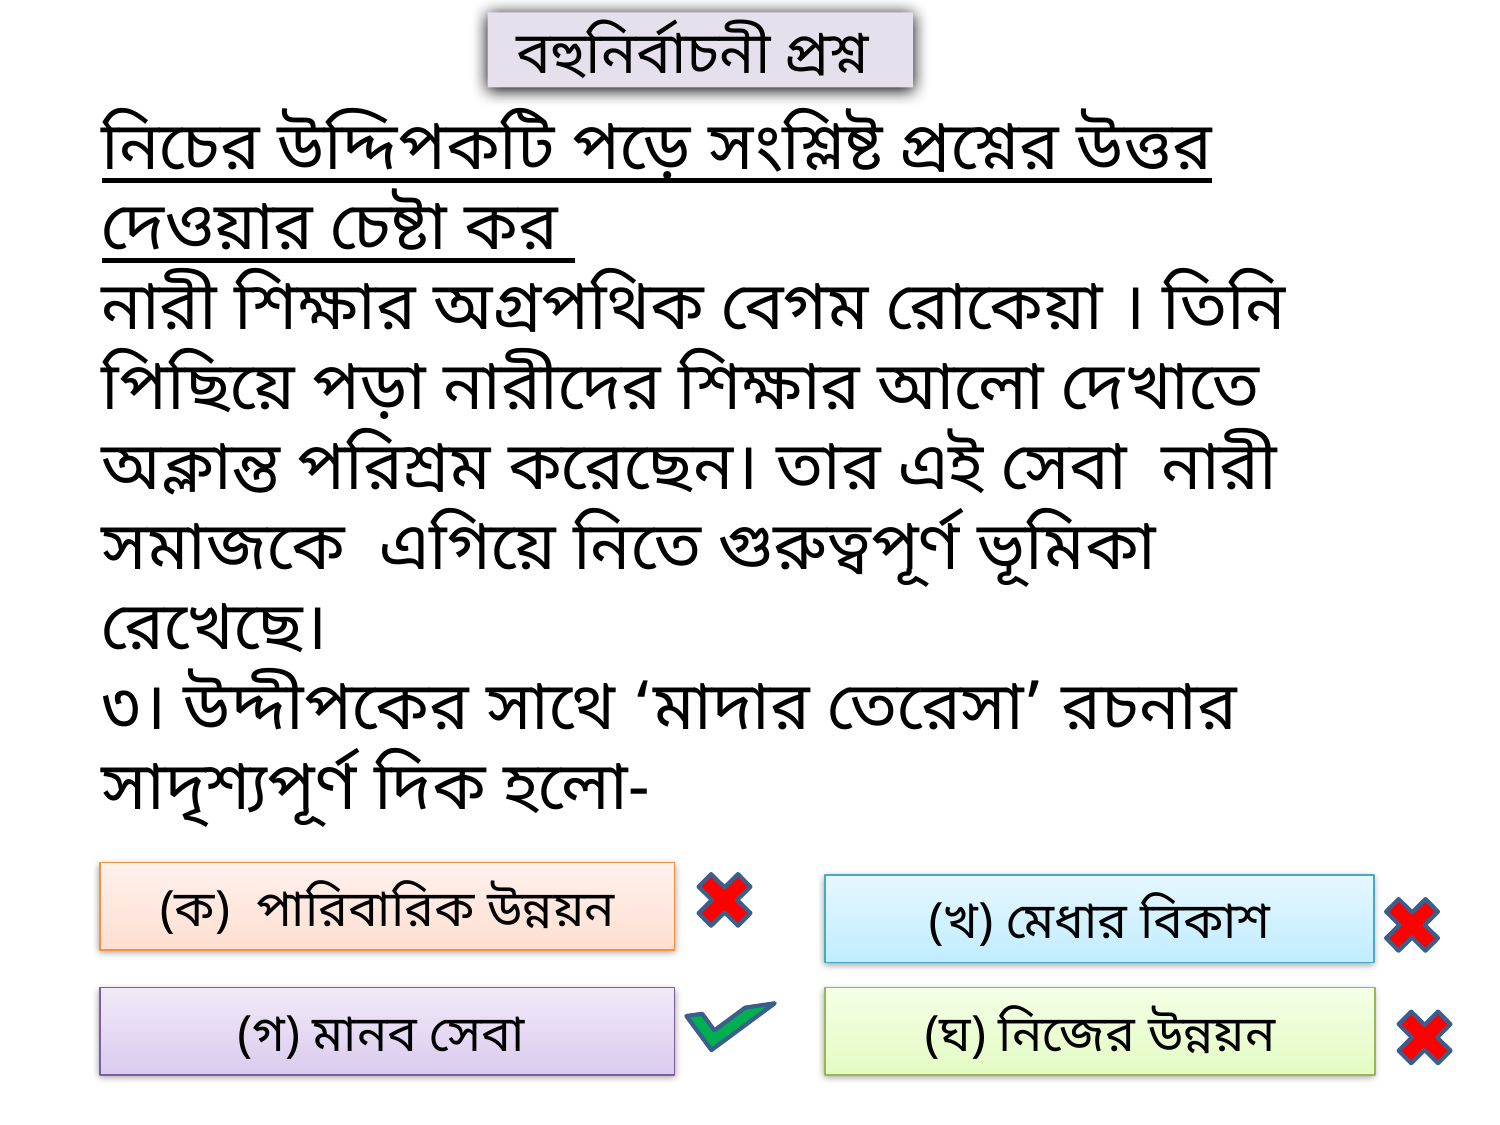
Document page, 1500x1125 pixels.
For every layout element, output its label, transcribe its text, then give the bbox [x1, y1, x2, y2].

text_box (ক) পারিবারিক উন্নয়ন [99, 870, 675, 951]
text_box (খ) মেধার বিকাশ [824, 874, 1375, 963]
text_box [1384, 897, 1441, 953]
text_box [684, 1001, 777, 1053]
text_box [696, 872, 753, 928]
text_box বহুনির্বাচনী প্রশ্ন [487, 12, 914, 88]
text_box [1396, 1009, 1453, 1066]
text_box (গ) মানব সেবা [99, 987, 675, 1076]
text_box নিচের উদ্দিপকটি পড়ে সংশ্লিষ্ট প্রশ্নের উত্তর দেওয়ার চেষ্টা কর নারী শিক্ষার অগ্রপথিক বেগম রোকেয়া । তিনি পিছিয়ে পড়া নারীদের শিক্ষার আলো দেখাতে অক্লান্ত পরিশ্রম করেছেন। তার এই সেবা নারী সমাজকে এগিয়ে নিতে গুরুত্বপূর্ণ ভূমিকা রেখেছে। ৩। উদ্দীপকের সাথে ‘মাদার তেরেসা’ রচনার সাদৃশ্যপূর্ণ দিক হলো- [87, 95, 1362, 870]
text_box (ঘ) নিজের উন্নয়ন [824, 987, 1376, 1076]
